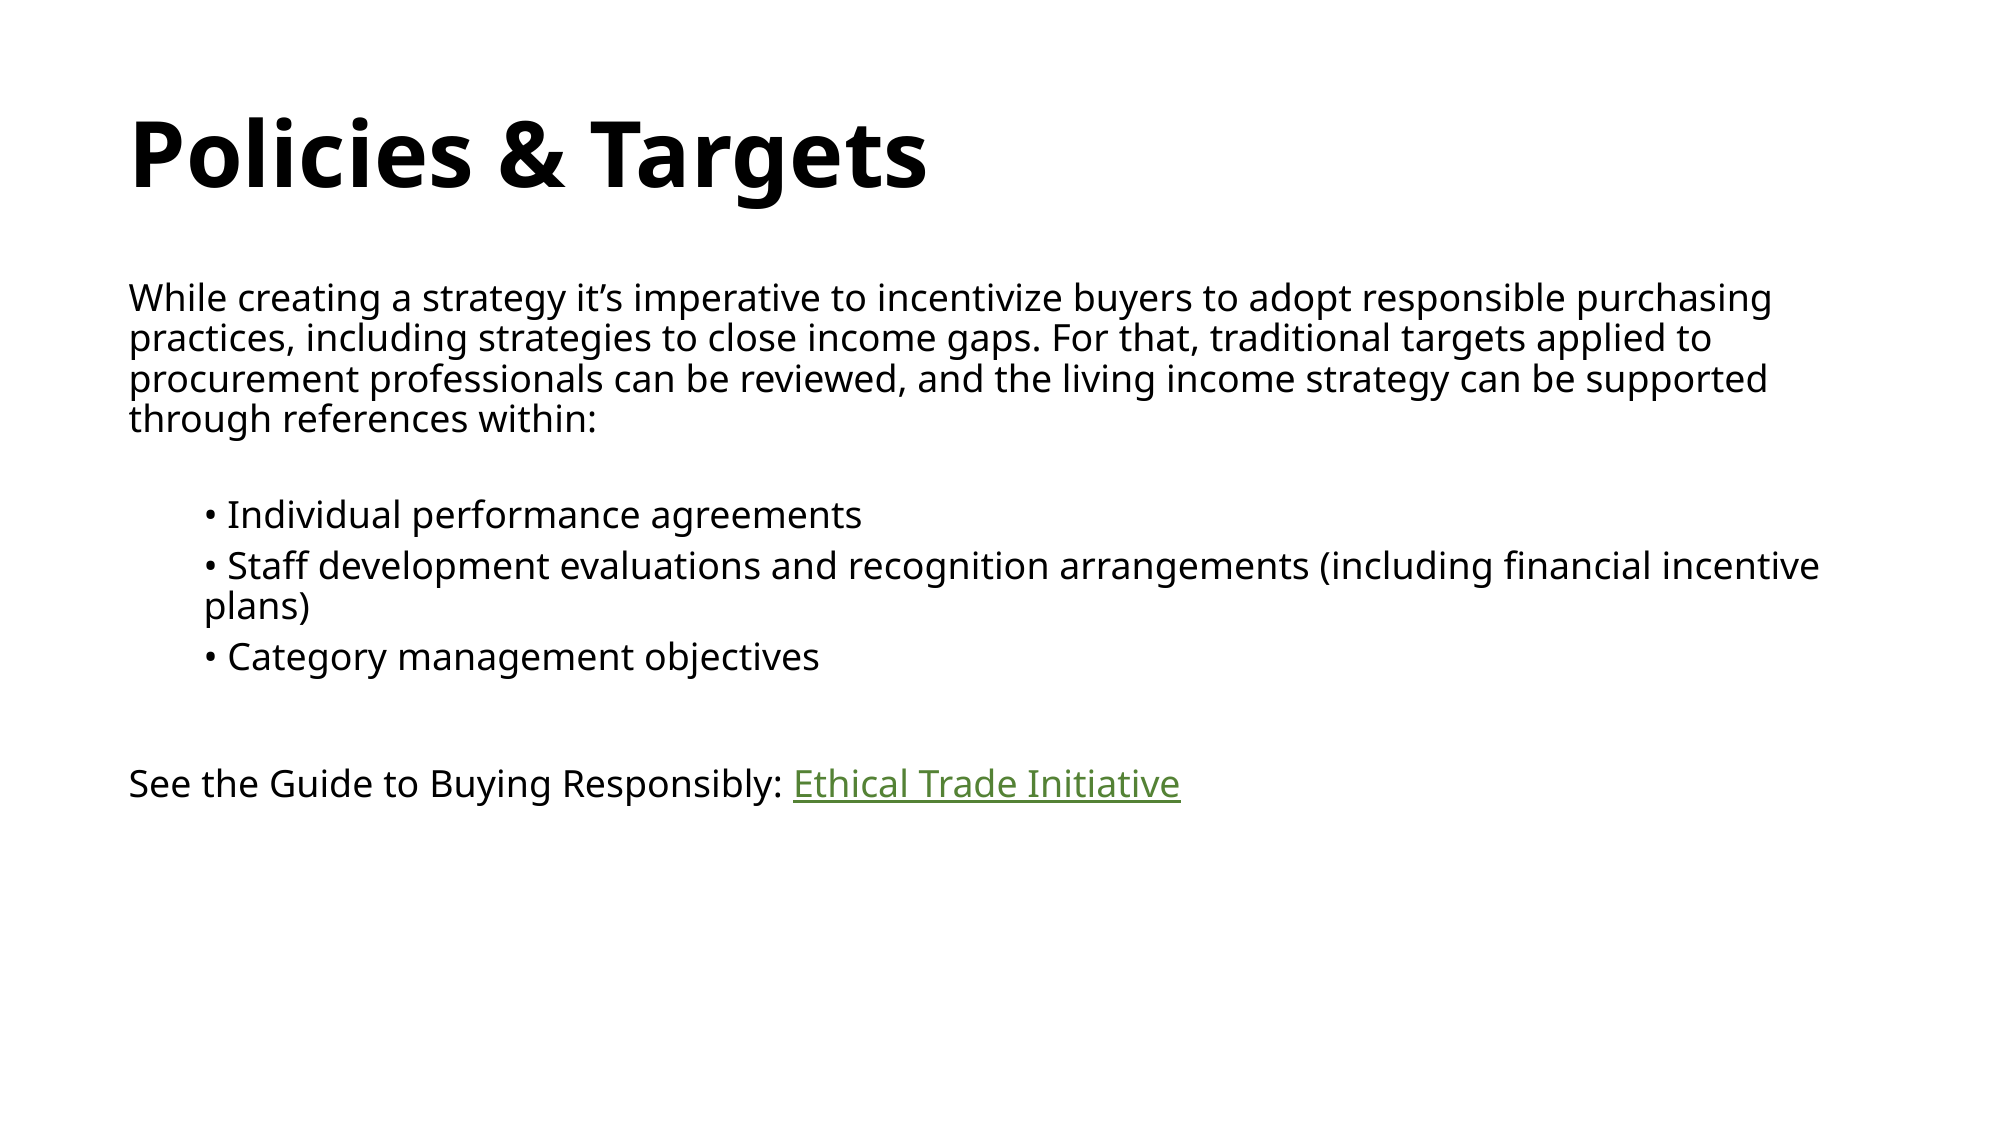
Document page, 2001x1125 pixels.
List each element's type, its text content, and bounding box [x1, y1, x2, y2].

title Policies & Targets [113, 87, 2000, 229]
list While creating a strategy it’s imperative to incentivize buyers to adopt responsible purchasing practices, including strategies to close income gaps. For that, traditional targets applied to procurement professionals can be reviewed, and the living income strategy can be supported through references within: • Individual performance agreements • Staff development evaluations and recognition arrangements (including financial incentive plans) • Category management objectives See the Guide to Buying Responsibly: Ethical Trade Initiative [113, 271, 1898, 1068]
